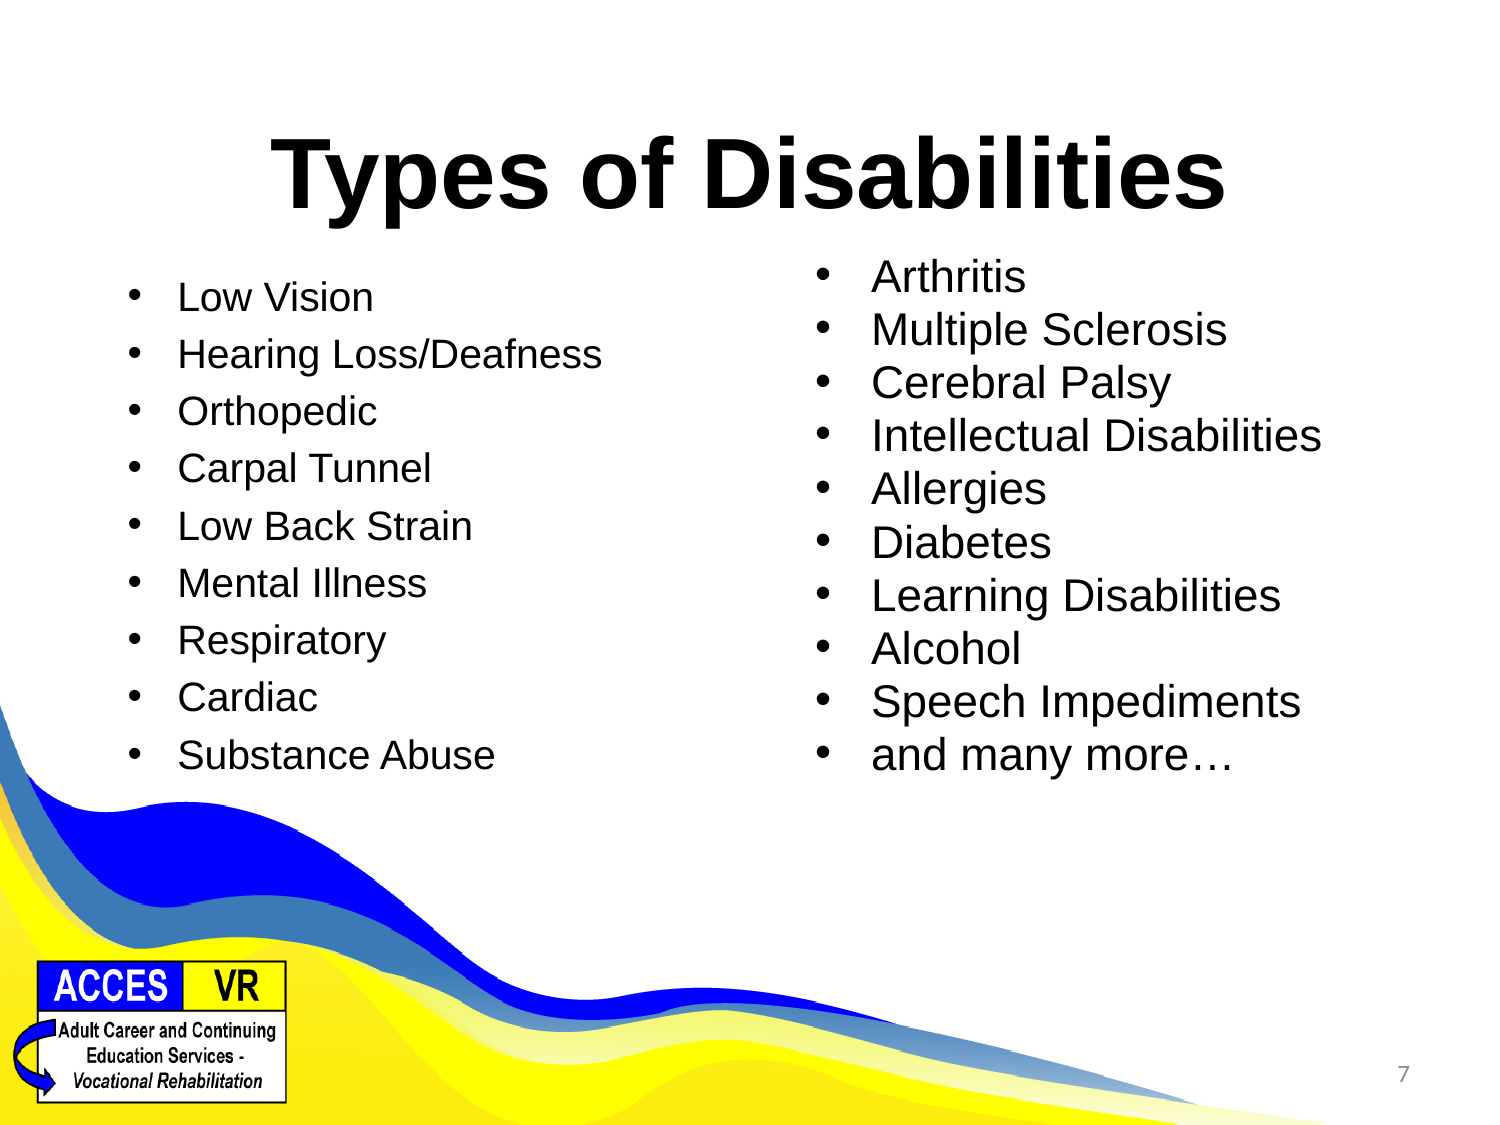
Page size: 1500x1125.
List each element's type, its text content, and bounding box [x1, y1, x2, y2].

list Arthritis Multiple Sclerosis Cerebral Palsy Intellectual Disabilities Allergies Diabetes Learning Disabilities Alcohol Speech Impediments and many more… [800, 249, 1425, 763]
list Low Vision Hearing Loss/Deafness Orthopedic Carpal Tunnel Low Back Strain Mental Illness Respiratory Cardiac Substance Abuse [112, 262, 713, 788]
picture [0, 0, 1500, 1125]
title Types of Disabilities [37, 75, 1463, 263]
slide_number 7 [1074, 1042, 1425, 1103]
